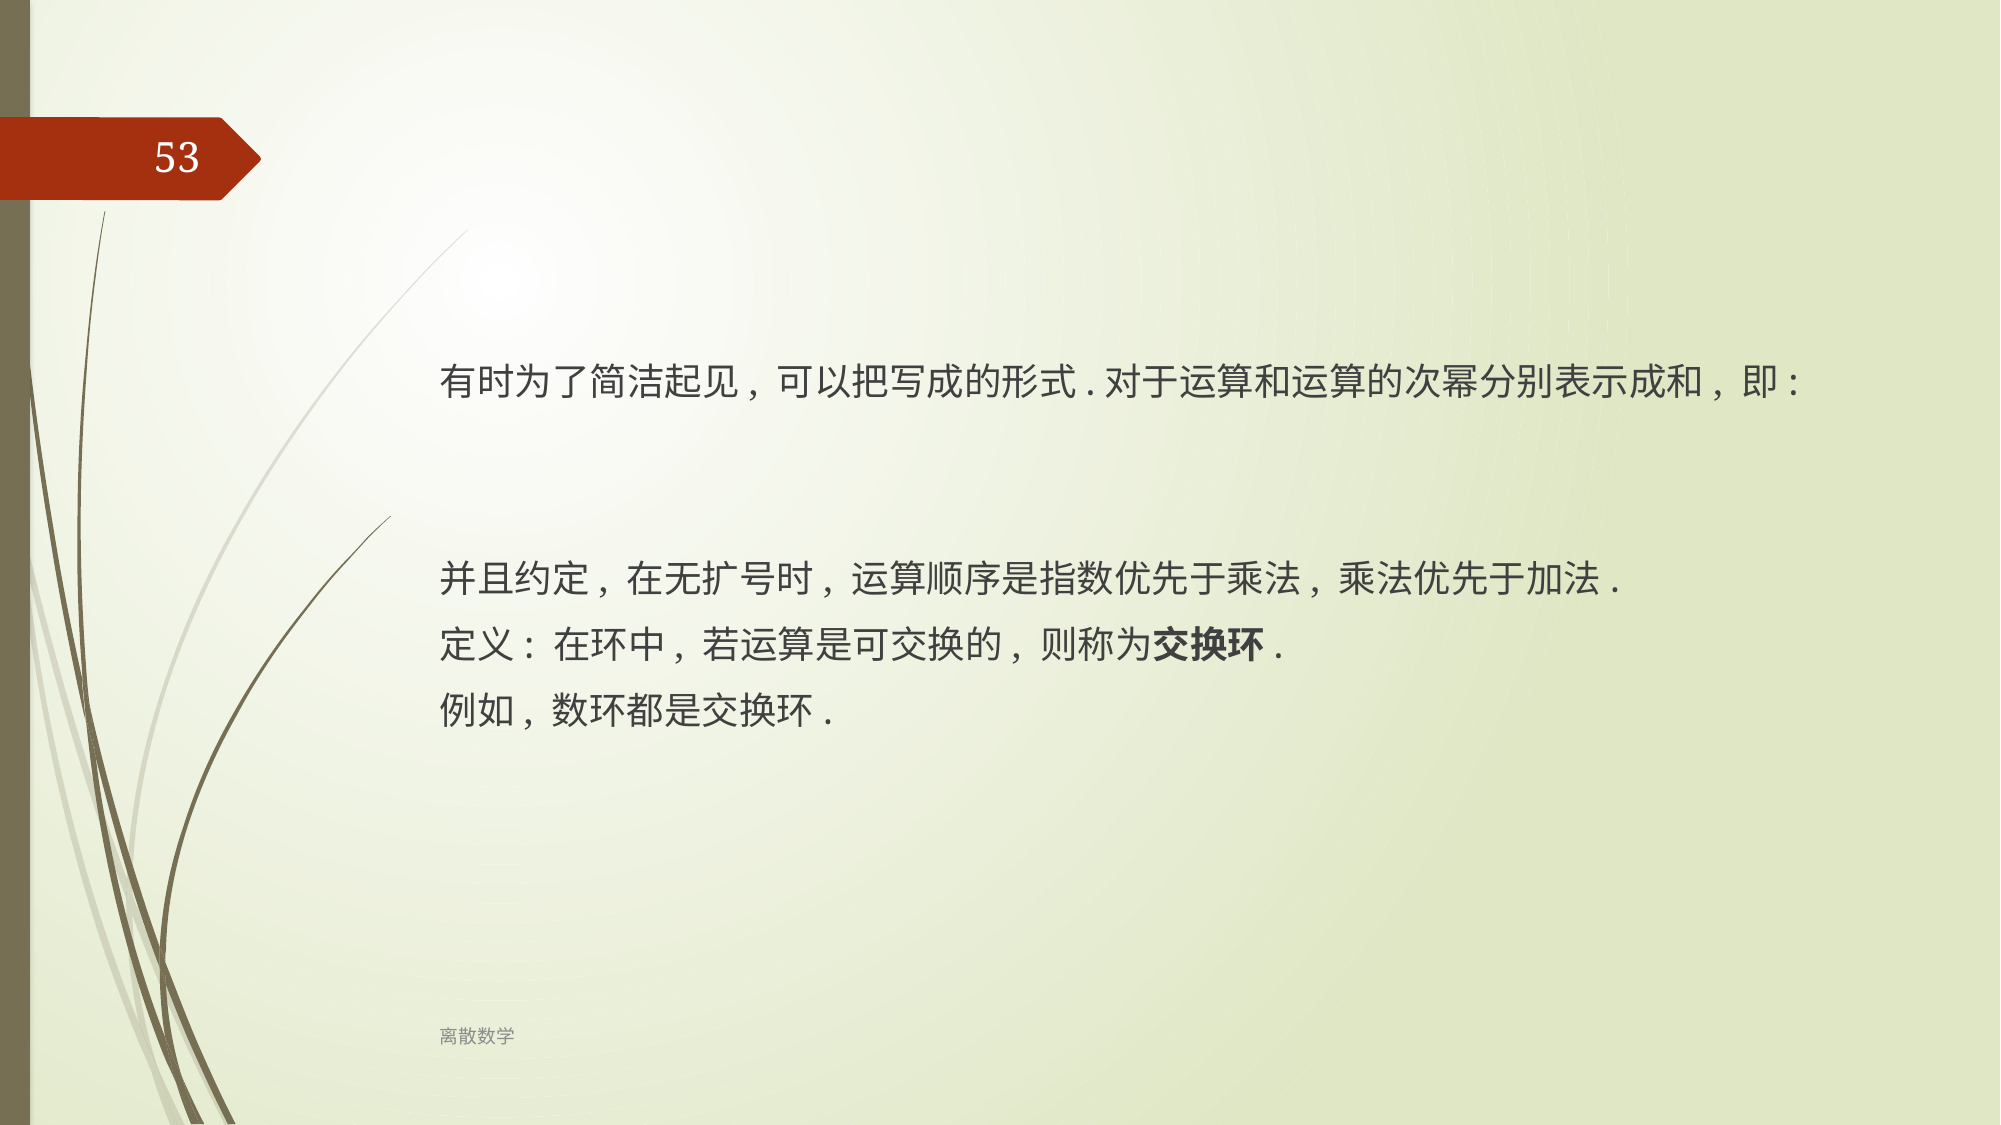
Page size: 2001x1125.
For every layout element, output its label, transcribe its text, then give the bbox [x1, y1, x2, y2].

slide_number ‹#› [87, 129, 216, 190]
footer 离散数学 [424, 1006, 1675, 1067]
